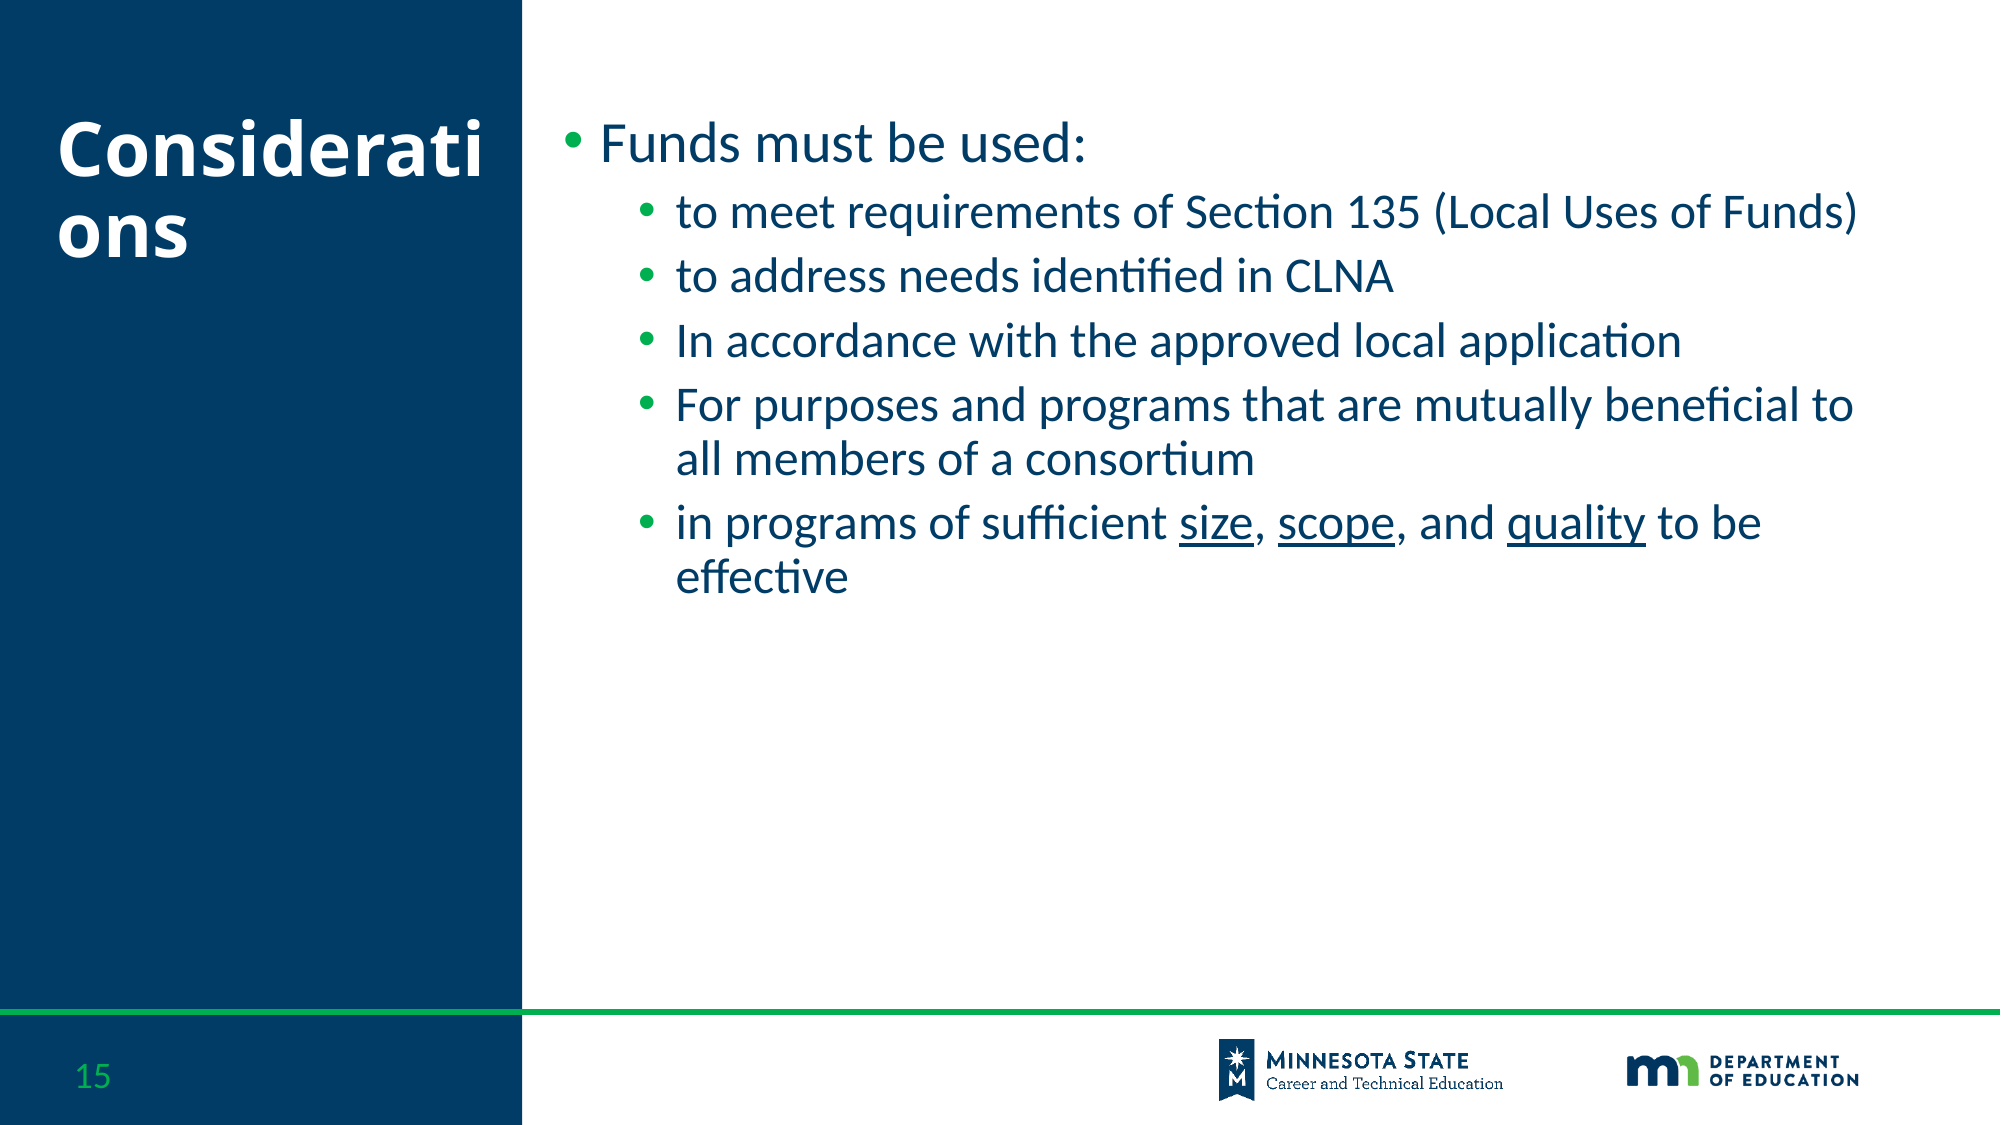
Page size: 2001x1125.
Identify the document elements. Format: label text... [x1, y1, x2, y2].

title Considerations [41, 104, 531, 405]
list Funds must be used: to meet requirements of Section 135 (Local Uses of Funds) to address needs identified in CLNA In accordance with the approved local application For purposes and programs that are mutually beneficial to all members of a consortium in programs of sufficient size, scope, and quality to be effective [548, 104, 1914, 978]
picture [1612, 1040, 1873, 1101]
picture [1219, 1039, 1503, 1101]
slide_number 15 [59, 1043, 384, 1104]
